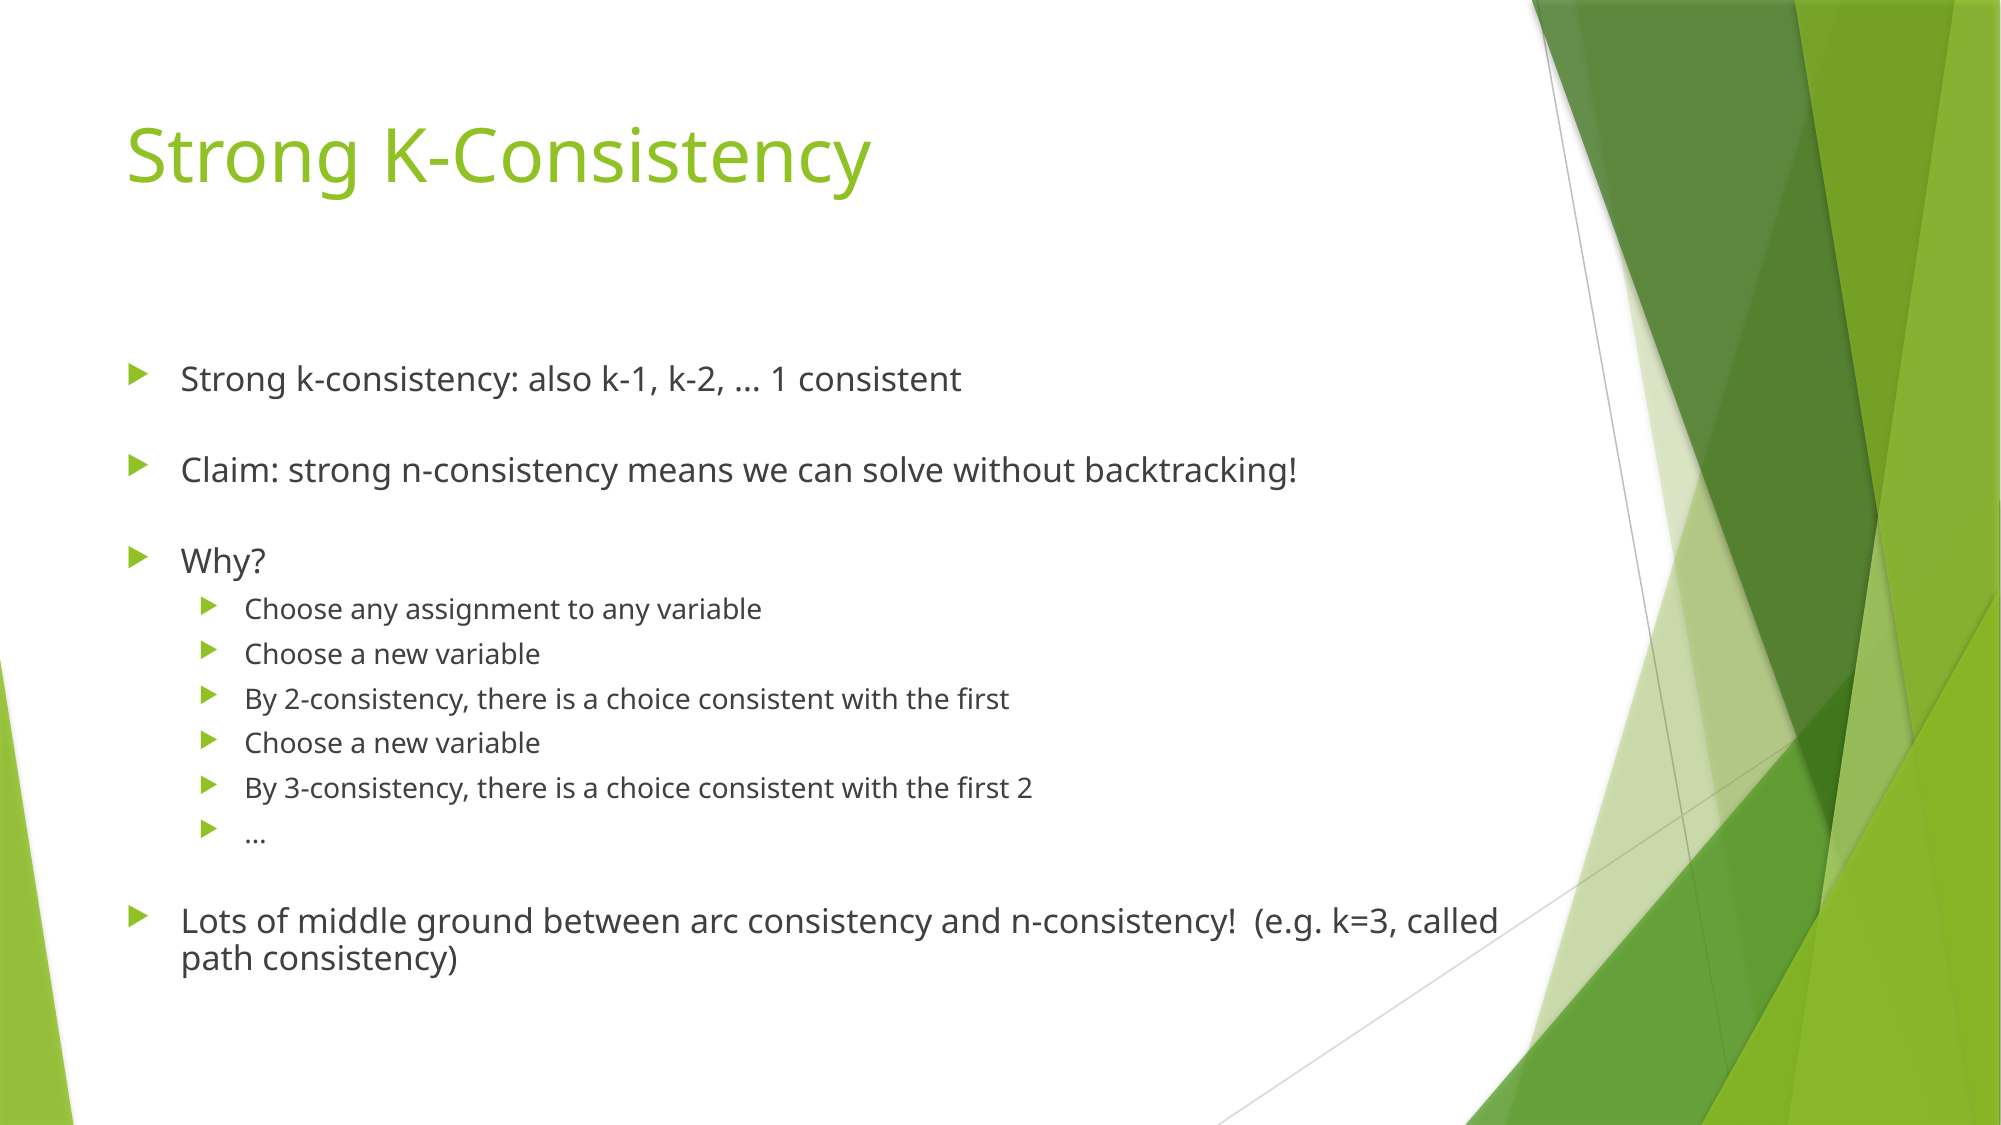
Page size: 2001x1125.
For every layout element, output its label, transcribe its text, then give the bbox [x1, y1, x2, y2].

list Strong k-consistency: also k-1, k-2, … 1 consistent Claim: strong n-consistency means we can solve without backtracking! Why? Choose any assignment to any variable Choose a new variable By 2-consistency, there is a choice consistent with the first Choose a new variable By 3-consistency, there is a choice consistent with the first 2 … Lots of middle ground between arc consistency and n-consistency! (e.g. k=3, called path consistency) [111, 354, 1522, 992]
title Strong K-Consistency [111, 99, 1522, 317]
